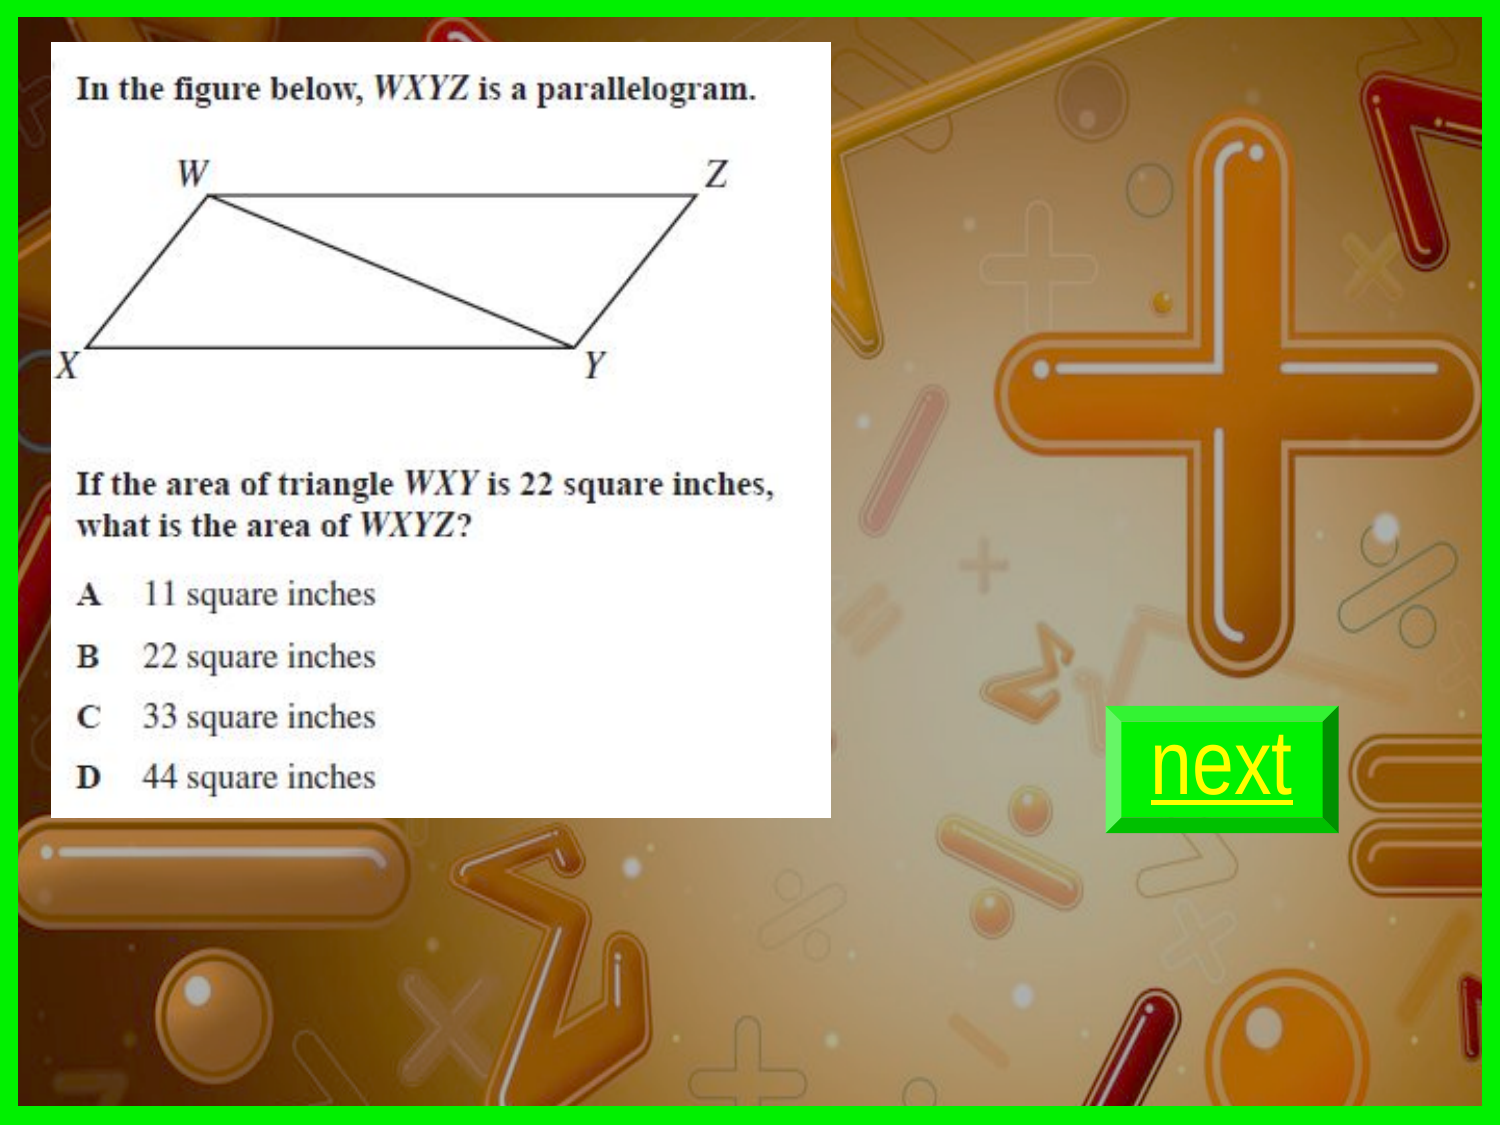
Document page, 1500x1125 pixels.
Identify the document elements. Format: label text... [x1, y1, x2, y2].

picture [51, 42, 831, 818]
text_box next [1105, 705, 1339, 834]
text_box [0, 0, 1500, 1124]
